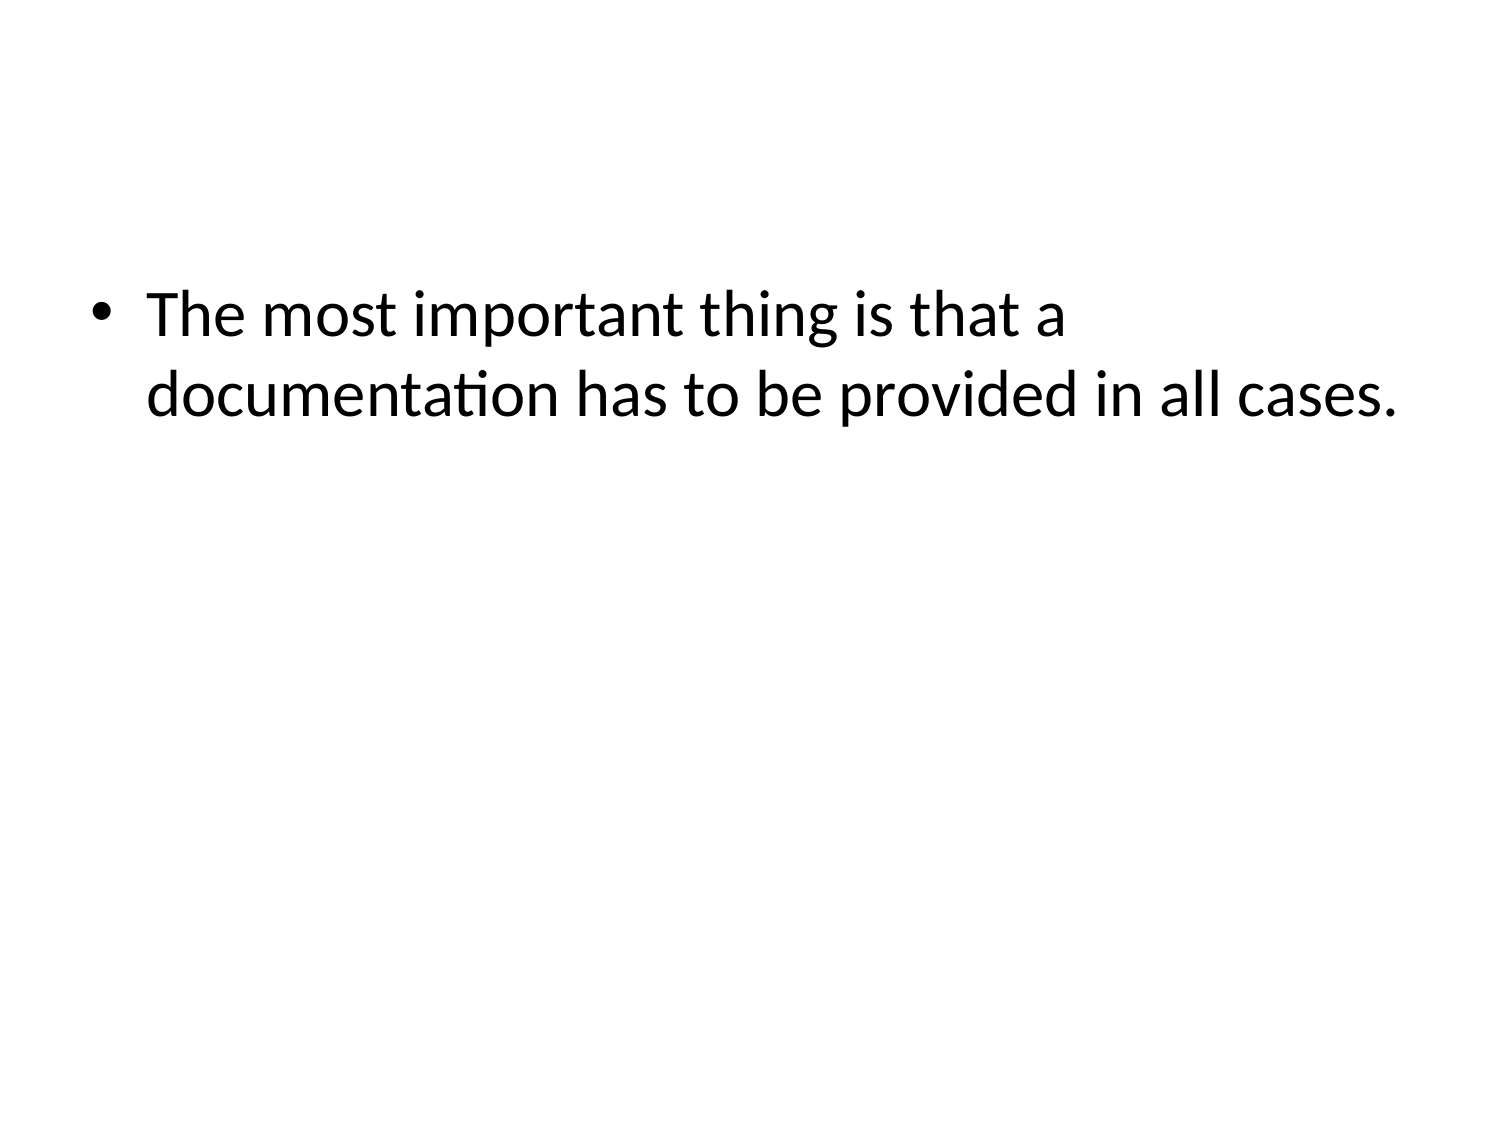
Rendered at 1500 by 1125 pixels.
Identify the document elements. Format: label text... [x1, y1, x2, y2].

list The most important thing is that a documentation has to be provided in all cases. [75, 262, 1425, 1005]
